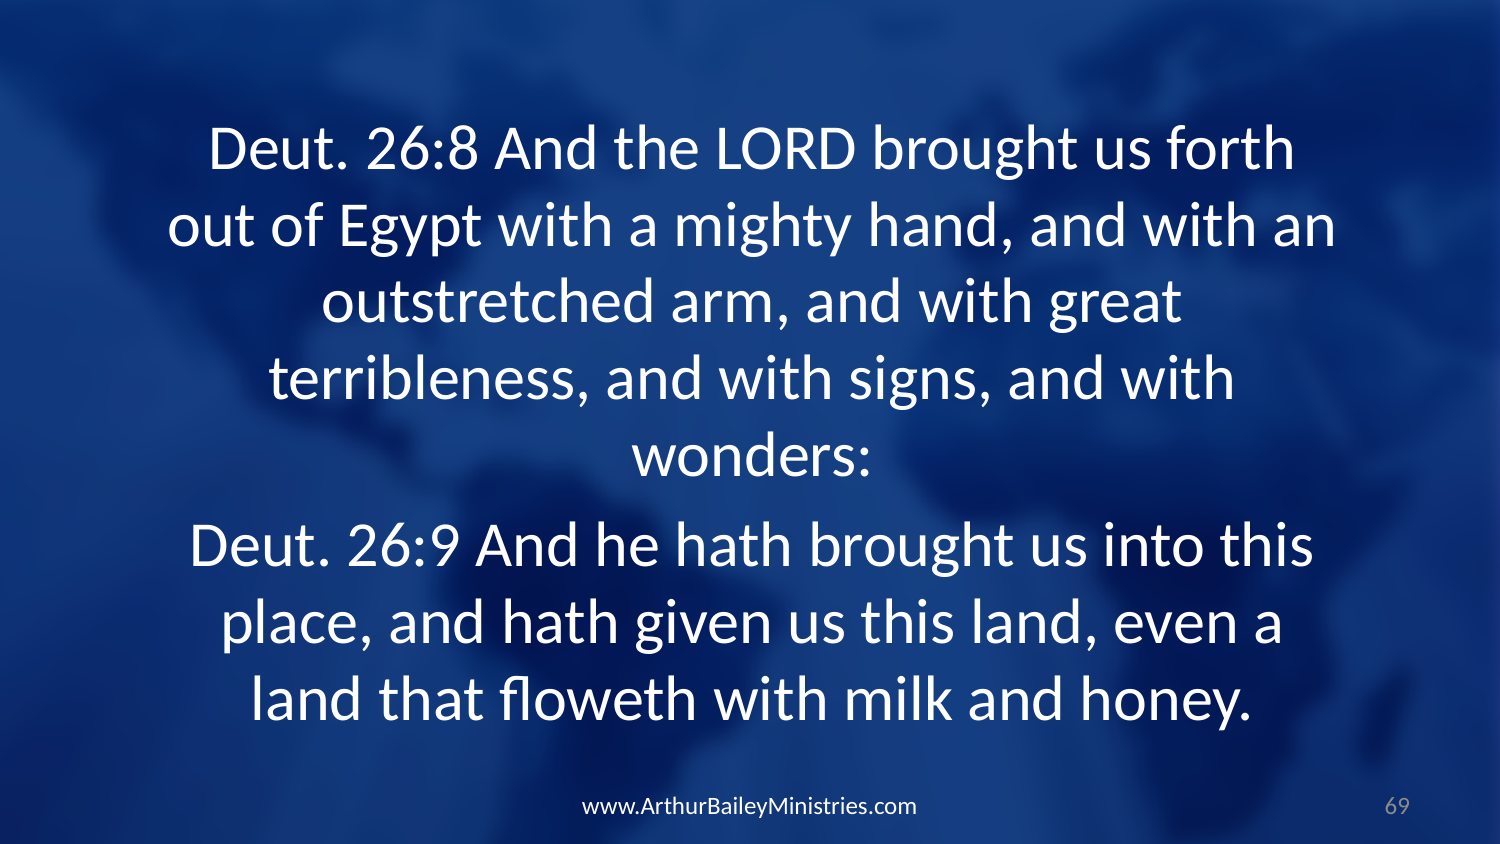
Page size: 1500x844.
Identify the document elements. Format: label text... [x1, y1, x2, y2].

footer www.ArthurBaileyMinistries.com [512, 782, 988, 827]
list Deut. 26:8 And the LORD brought us forth out of Egypt with a mighty hand, and with an outstretched arm, and with great terribleness, and with signs, and with wonders: Deut. 26:9 And he hath brought us into this place, and hath given us this land, even a land that floweth with milk and honey. [151, 97, 1355, 741]
slide_number 69 [1074, 782, 1425, 827]
picture [0, 0, 1500, 844]
